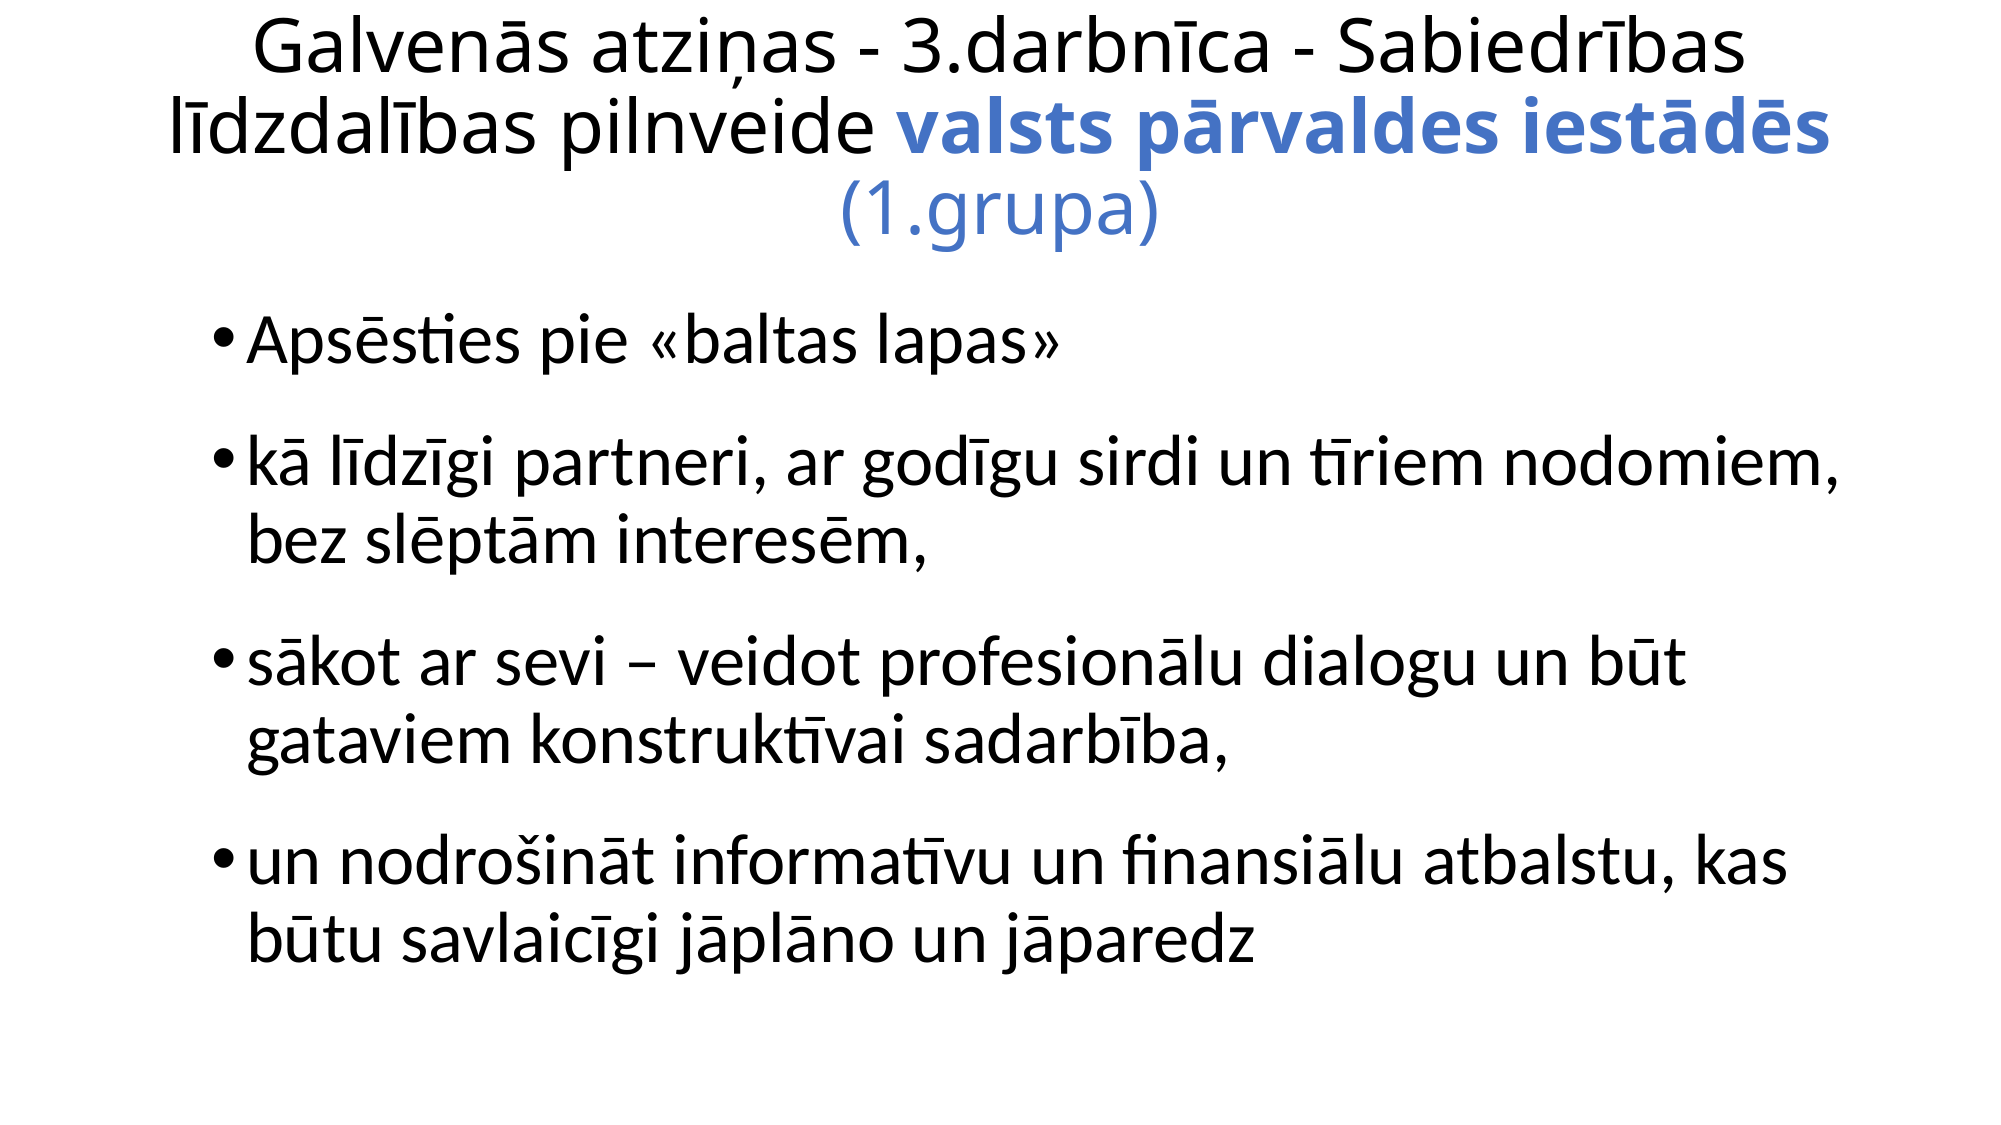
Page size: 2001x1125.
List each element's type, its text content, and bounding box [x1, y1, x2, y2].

list Apsēsties pie «baltas lapas» kā līdzīgi partneri, ar godīgu sirdi un tīriem nodomiem, bez slēptām interesēm, sākot ar sevi – veidot profesionālu dialogu un būt gataviem konstruktīvai sadarbība, un nodrošināt informatīvu un finansiālu atbalstu, kas būtu savlaicīgi jāplāno un jāparedz [195, 293, 1863, 992]
title Galvenās atziņas - 3.darbnīca - Sabiedrības līdzdalības pilnveide valsts pārvaldes iestādēs (1.grupa) [137, 127, 1863, 222]
